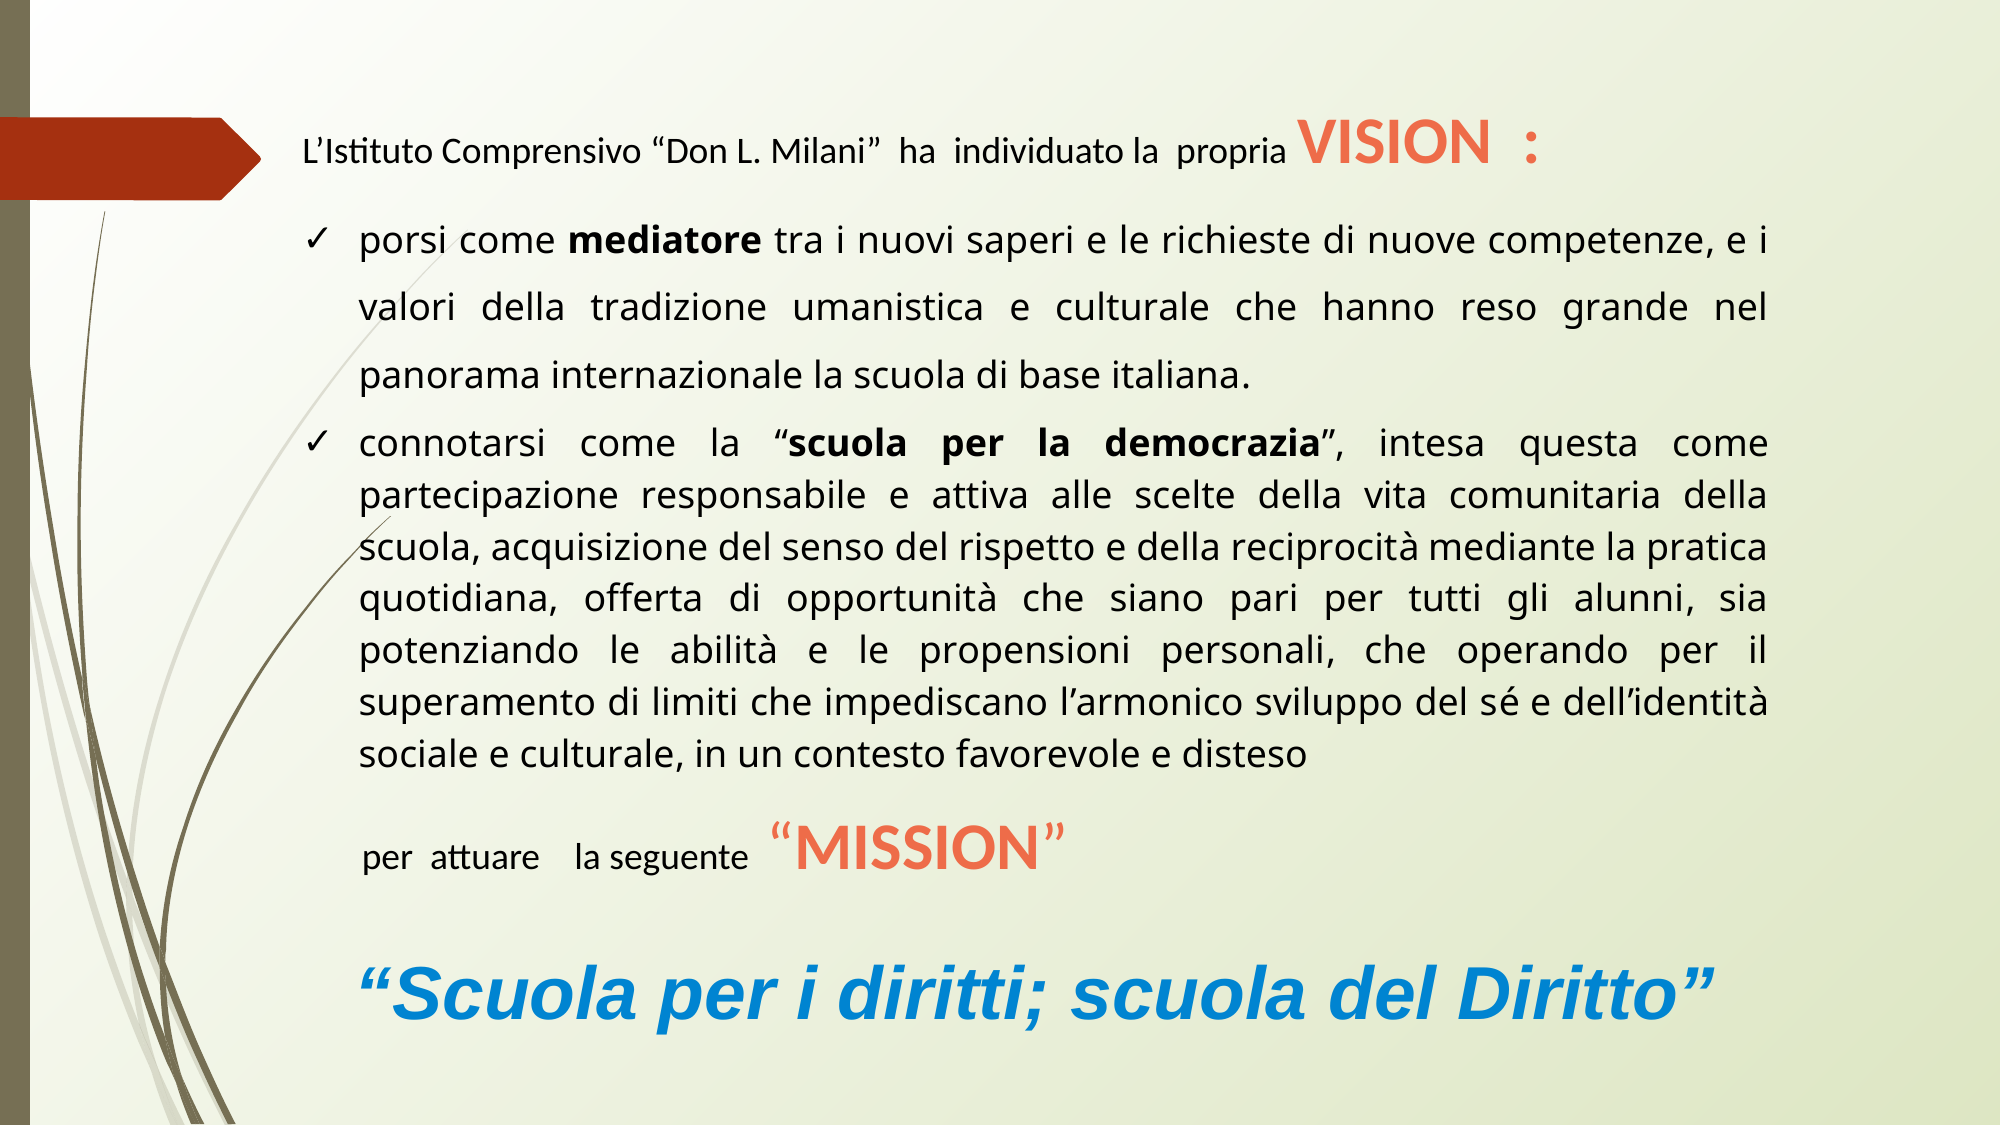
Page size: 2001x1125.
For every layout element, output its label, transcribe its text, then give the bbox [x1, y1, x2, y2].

text_box L’Istituto Comprensivo “Don L. Milani” ha individuato la propria VISION : porsi come mediatore tra i nuovi saperi e le richieste di nuove competenze, e i valori della tradizione umanistica e culturale che hanno reso grande nel panorama internazionale la scuola di base italiana. connotarsi come la “scuola per la democrazia”, intesa questa come partecipazione responsabile e attiva alle scelte della vita comunitaria della scuola, acquisizione del senso del rispetto e della reciprocità mediante la pratica quotidiana, offerta di opportunità che siano pari per tutti gli alunni, sia potenziando le abilità e le propensioni personali, che operando per il superamento di limiti che impediscano l’armonico sviluppo del sé e dell’identità sociale e culturale, in un contesto favorevole e disteso per attuare la seguente “MISSION” “Scuola per i diritti; scuola del Diritto” [287, 49, 1785, 1053]
